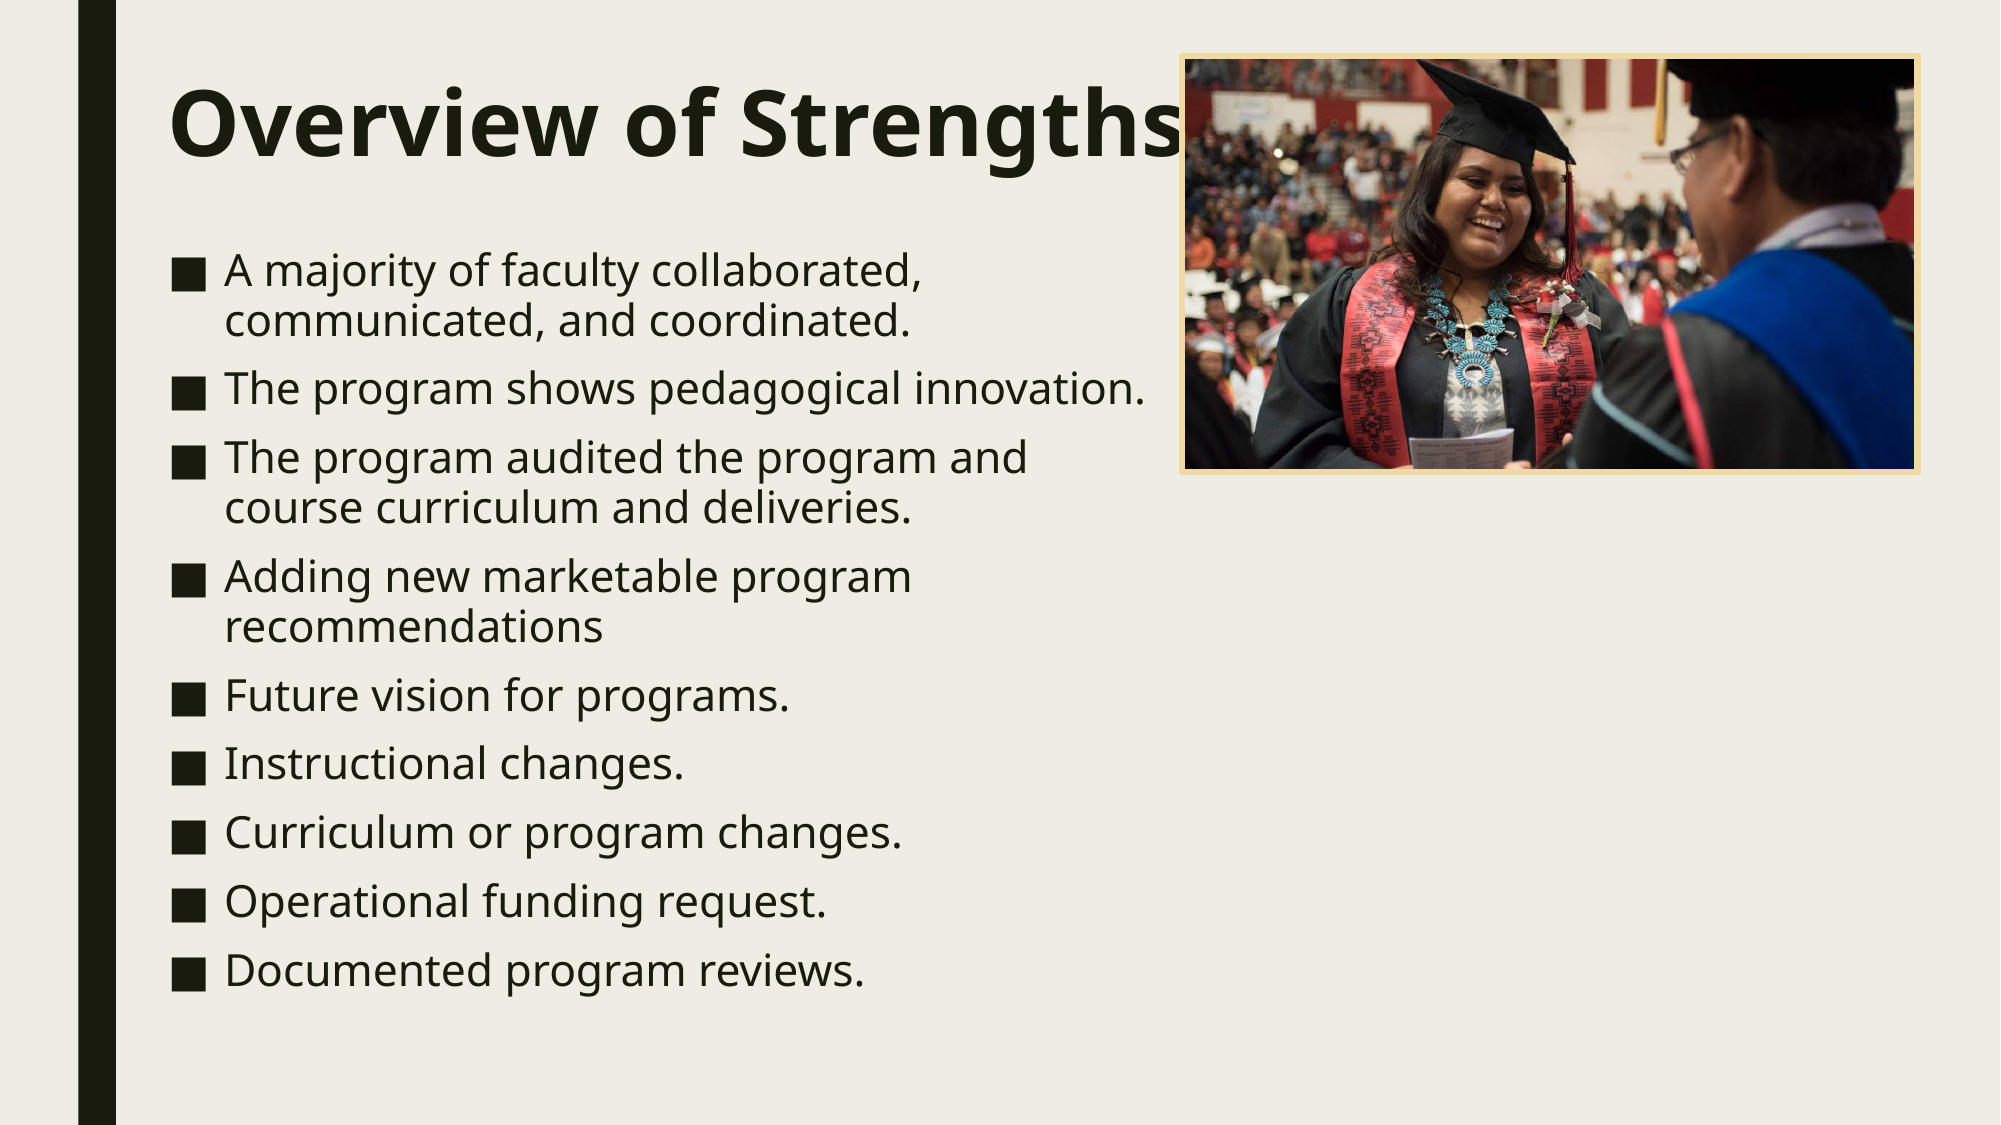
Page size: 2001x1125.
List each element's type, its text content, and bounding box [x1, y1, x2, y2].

title Overview of Strengths [152, 71, 1179, 238]
list A majority of faculty collaborated, communicated, and coordinated. The program shows pedagogical innovation. The program audited the program and course curriculum and deliveries. Adding new marketable program recommendations Future vision for programs. Instructional changes. Curriculum or program changes. Operational funding request. Documented program reviews. [152, 238, 1189, 1010]
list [1185, 59, 1915, 470]
